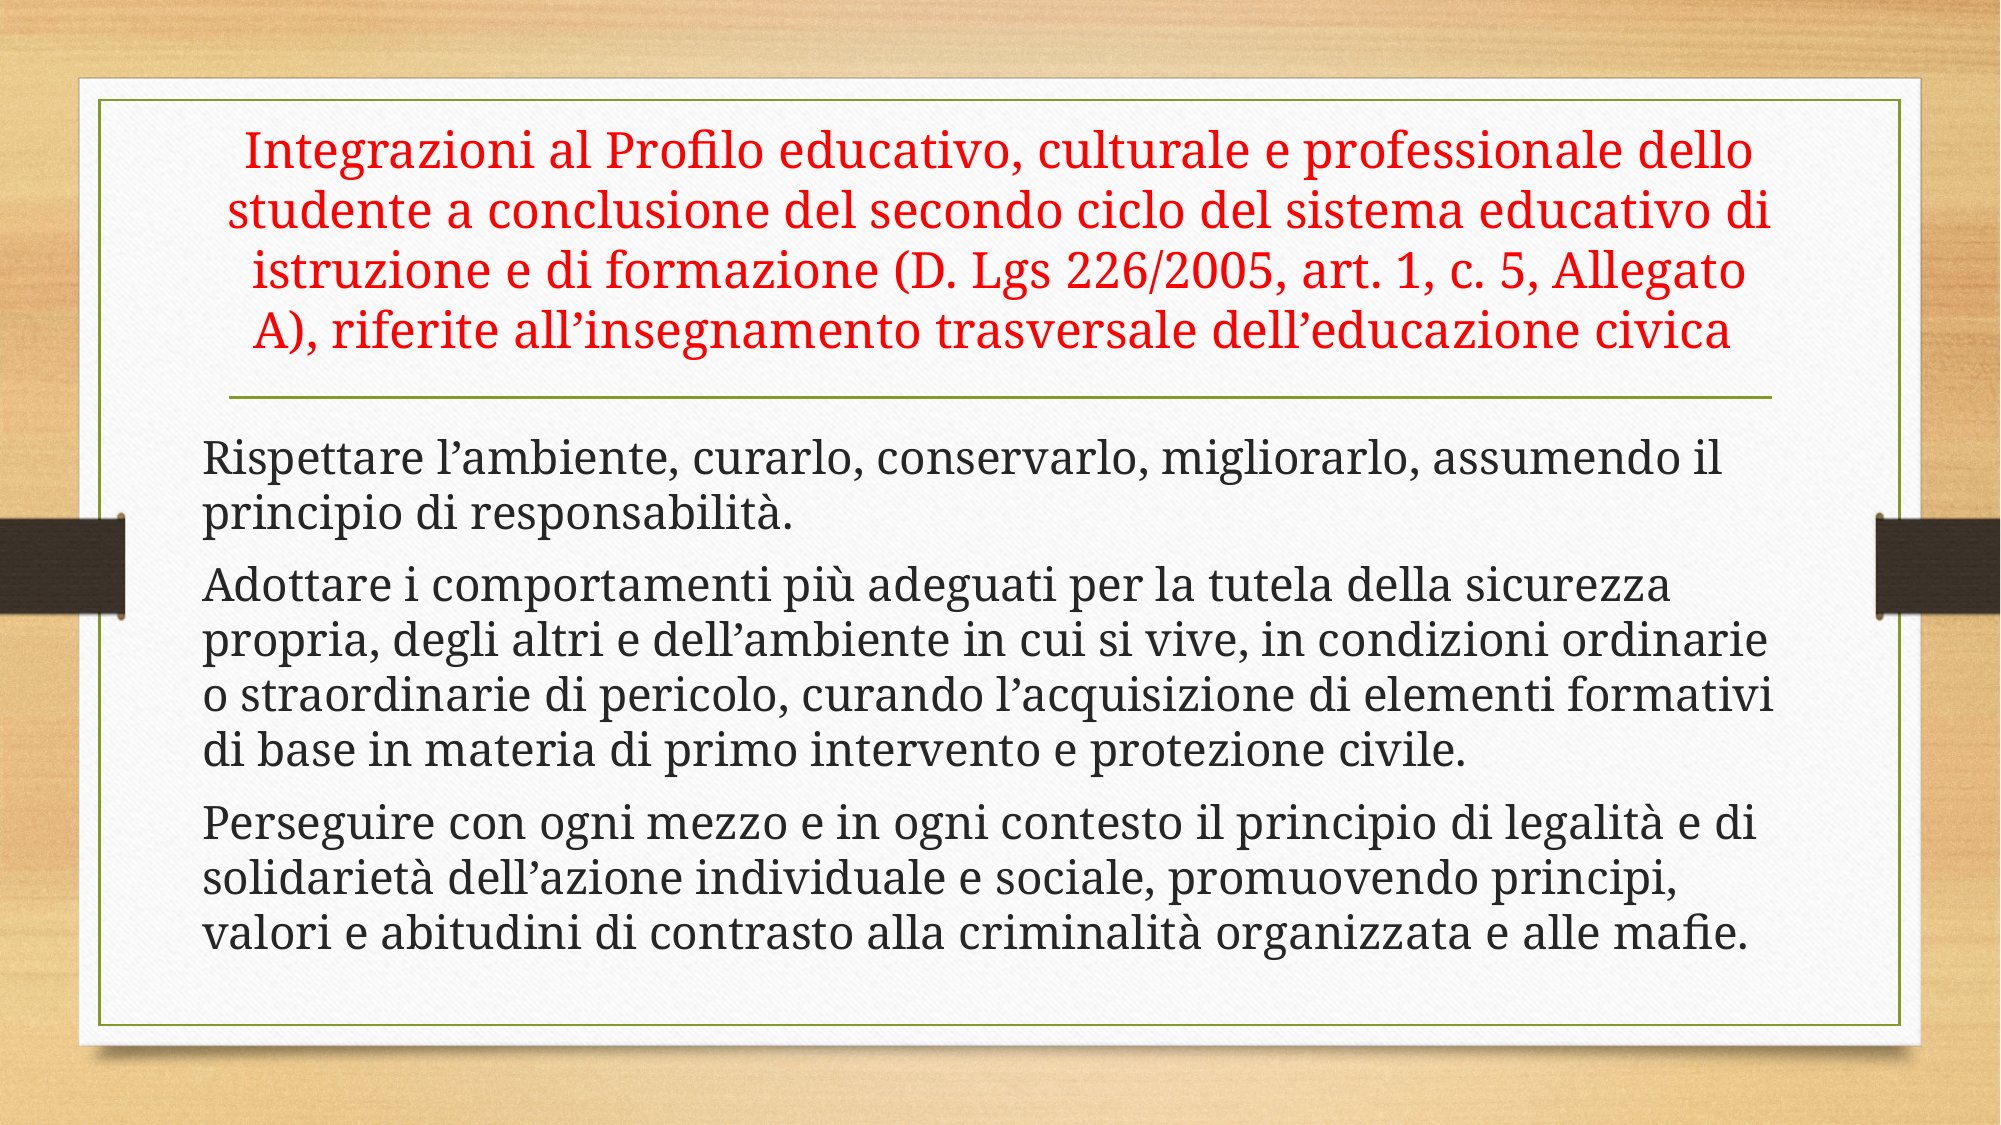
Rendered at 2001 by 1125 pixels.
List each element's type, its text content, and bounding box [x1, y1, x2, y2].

title Integrazioni al Profilo educativo, culturale e professionale dello studente a conclusione del secondo ciclo del sistema educativo di istruzione e di formazione (D. Lgs 226/2005, art. 1, c. 5, Allegato A), riferite all’insegnamento trasversale dell’educazione civica [212, 161, 1788, 375]
picture [0, 0, 2001, 1125]
list Rispettare l’ambiente, curarlo, conservarlo, migliorarlo, assumendo il principio di responsabilità. Adottare i comportamenti più adeguati per la tutela della sicurezza propria, degli altri e dell’ambiente in cui si vive, in condizioni ordinarie o straordinarie di pericolo, curando l’acquisizione di elementi formativi di base in materia di primo intervento e protezione civile. Perseguire con ogni mezzo e in ogni contesto il principio di legalità e di solidarietà dell’azione individuale e sociale, promuovendo principi, valori e abitudini di contrasto alla criminalità organizzata e alle mafie. [187, 420, 1813, 1089]
